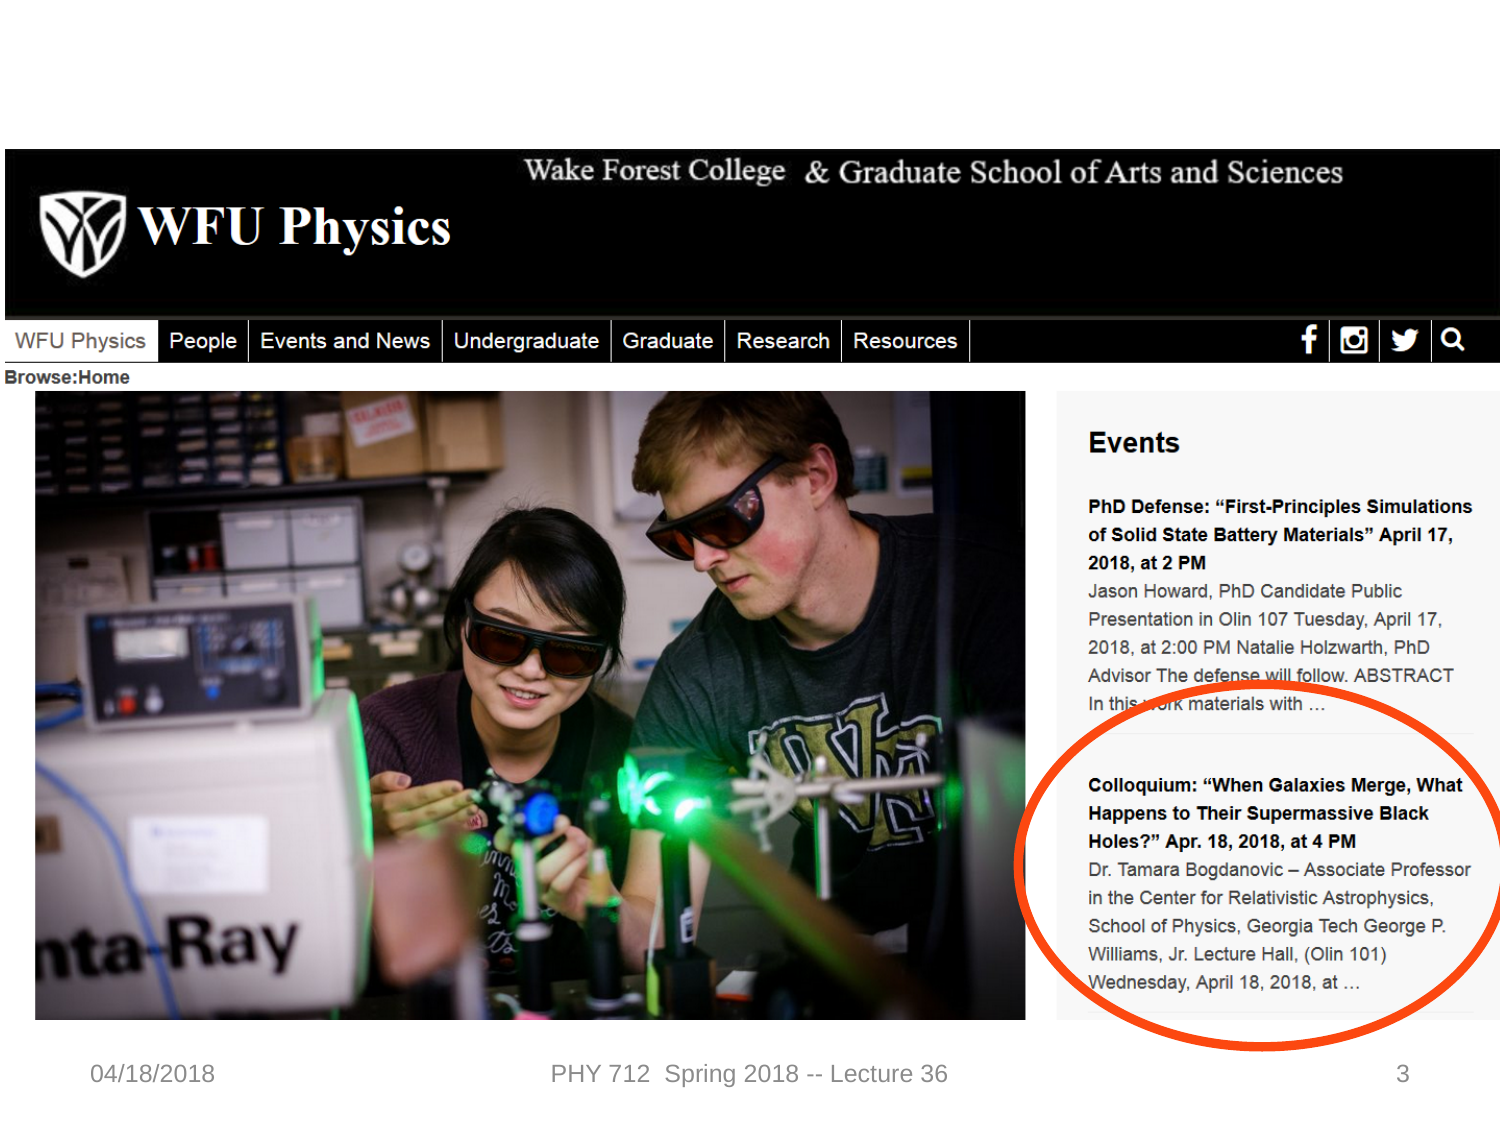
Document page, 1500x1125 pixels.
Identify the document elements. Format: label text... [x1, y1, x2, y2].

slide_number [75, 1042, 425, 1103]
text_box [1148, 1028, 1377, 1049]
footer PHY 712 Spring 2018 -- Lecture 36 [512, 1042, 988, 1103]
picture [5, 149, 1500, 1020]
slide_number 3 [1074, 1042, 1425, 1103]
